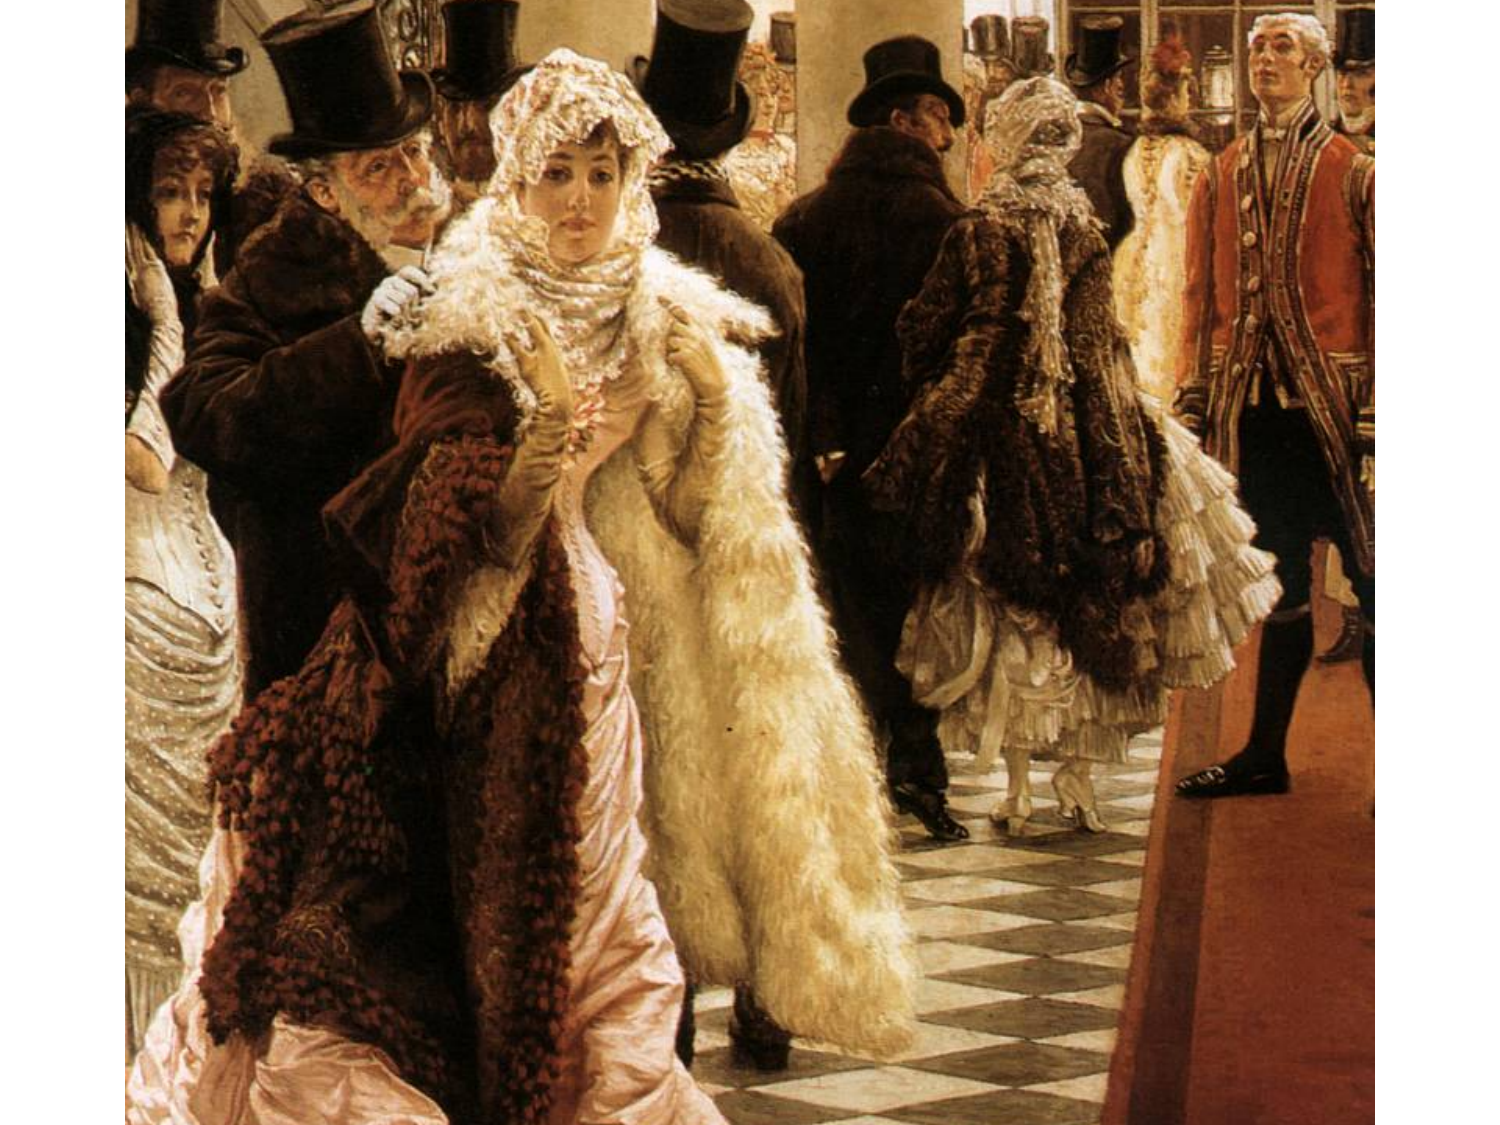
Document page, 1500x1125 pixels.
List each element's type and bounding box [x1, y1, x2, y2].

picture [124, 0, 1376, 1125]
